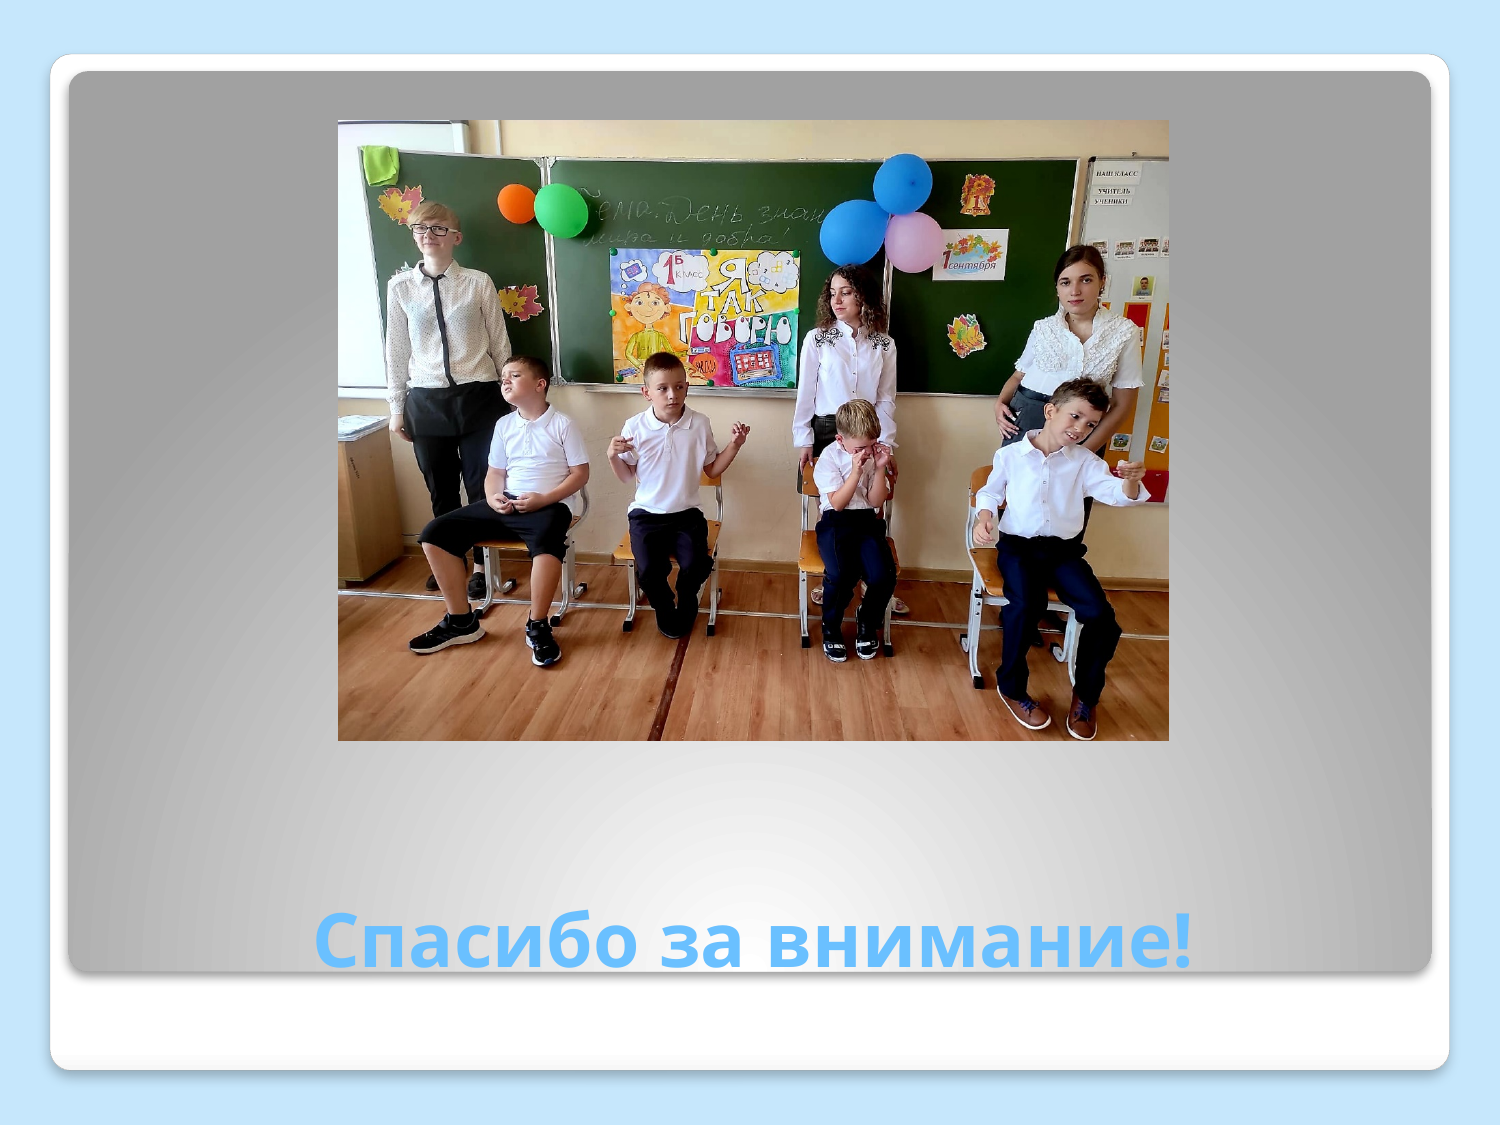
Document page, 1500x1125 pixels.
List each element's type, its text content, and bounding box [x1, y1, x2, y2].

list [338, 119, 1170, 741]
title Спасибо за внимание! [82, 817, 1425, 990]
